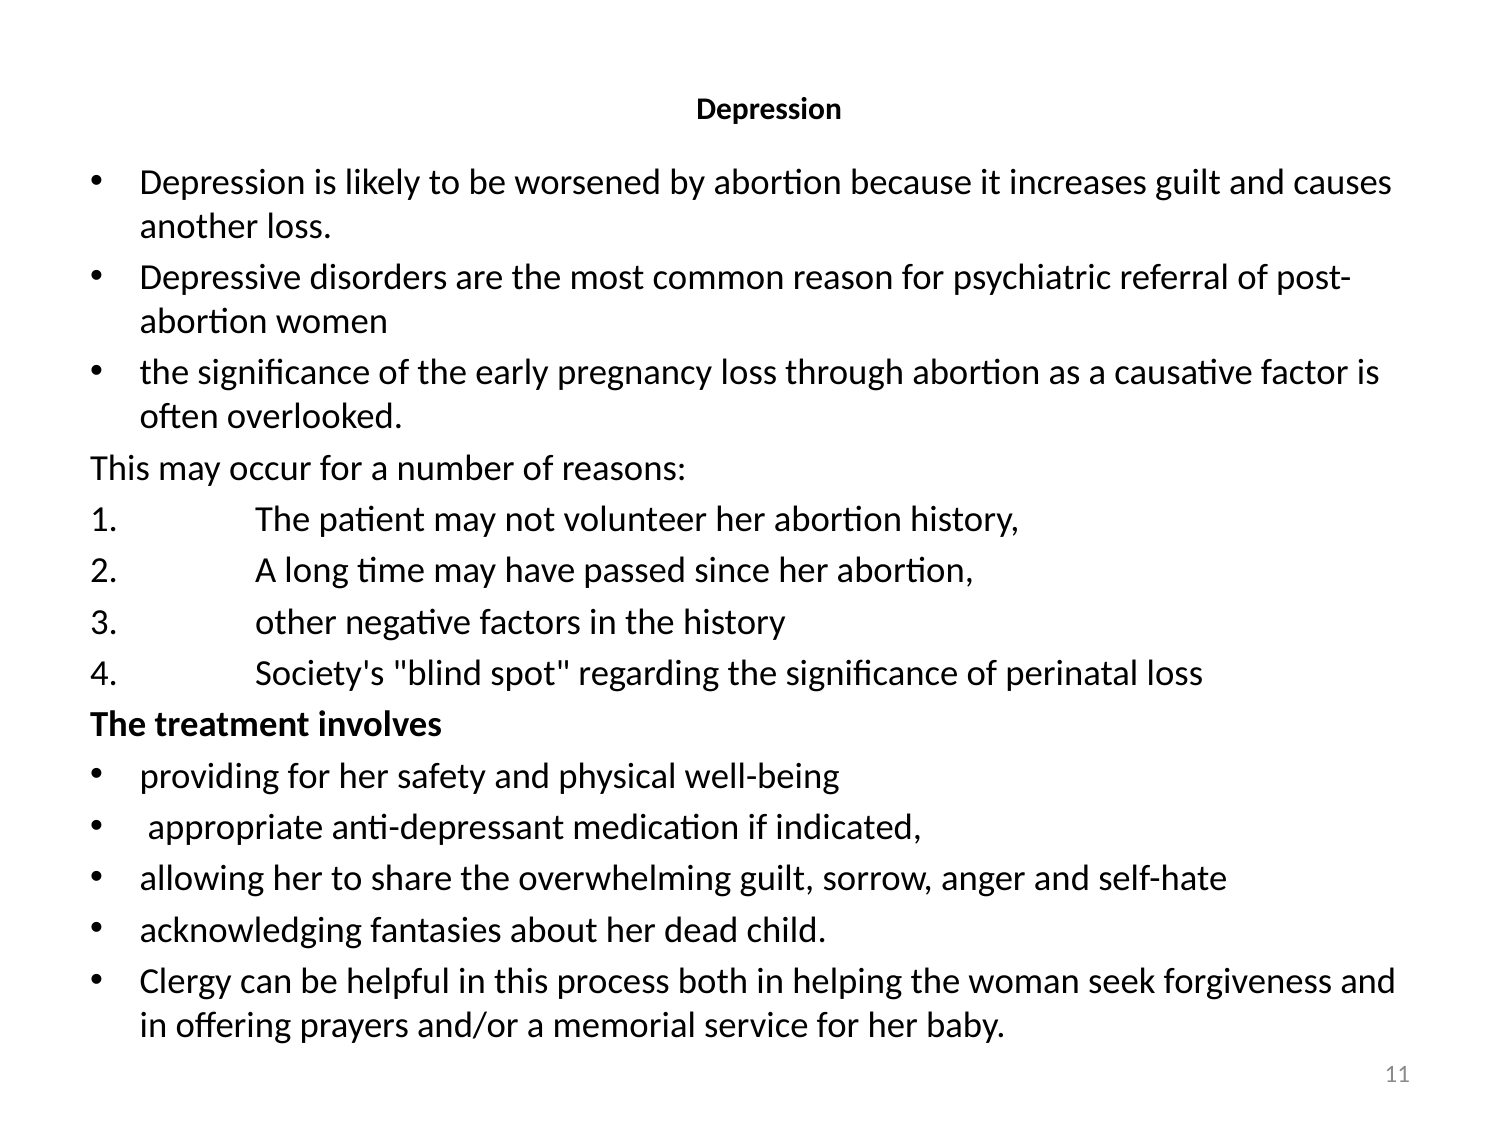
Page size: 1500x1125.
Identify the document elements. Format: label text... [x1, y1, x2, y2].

slide_number 11 [1074, 1042, 1425, 1103]
list Depression is likely to be worsened by abortion because it increases guilt and causes another loss. Depressive disorders are the most common reason for psychiatric referral of post-abortion women the significance of the early pregnancy loss through abortion as a causative factor is often overlooked. This may occur for a number of reasons: The patient may not volunteer her abortion history, A long time may have passed since her abortion, other negative factors in the history Society's "blind spot" regarding the significance of perinatal loss The treatment involves providing for her safety and physical well-being appropriate anti-depressant medication if indicated, allowing her to share the overwhelming guilt, sorrow, anger and self-hate acknowledging fantasies about her dead child. Clergy can be helpful in this process both in helping the woman seek forgiveness and in offering prayers and/or a memorial service for her baby. [75, 149, 1425, 1125]
title Depression [99, 62, 1450, 138]
